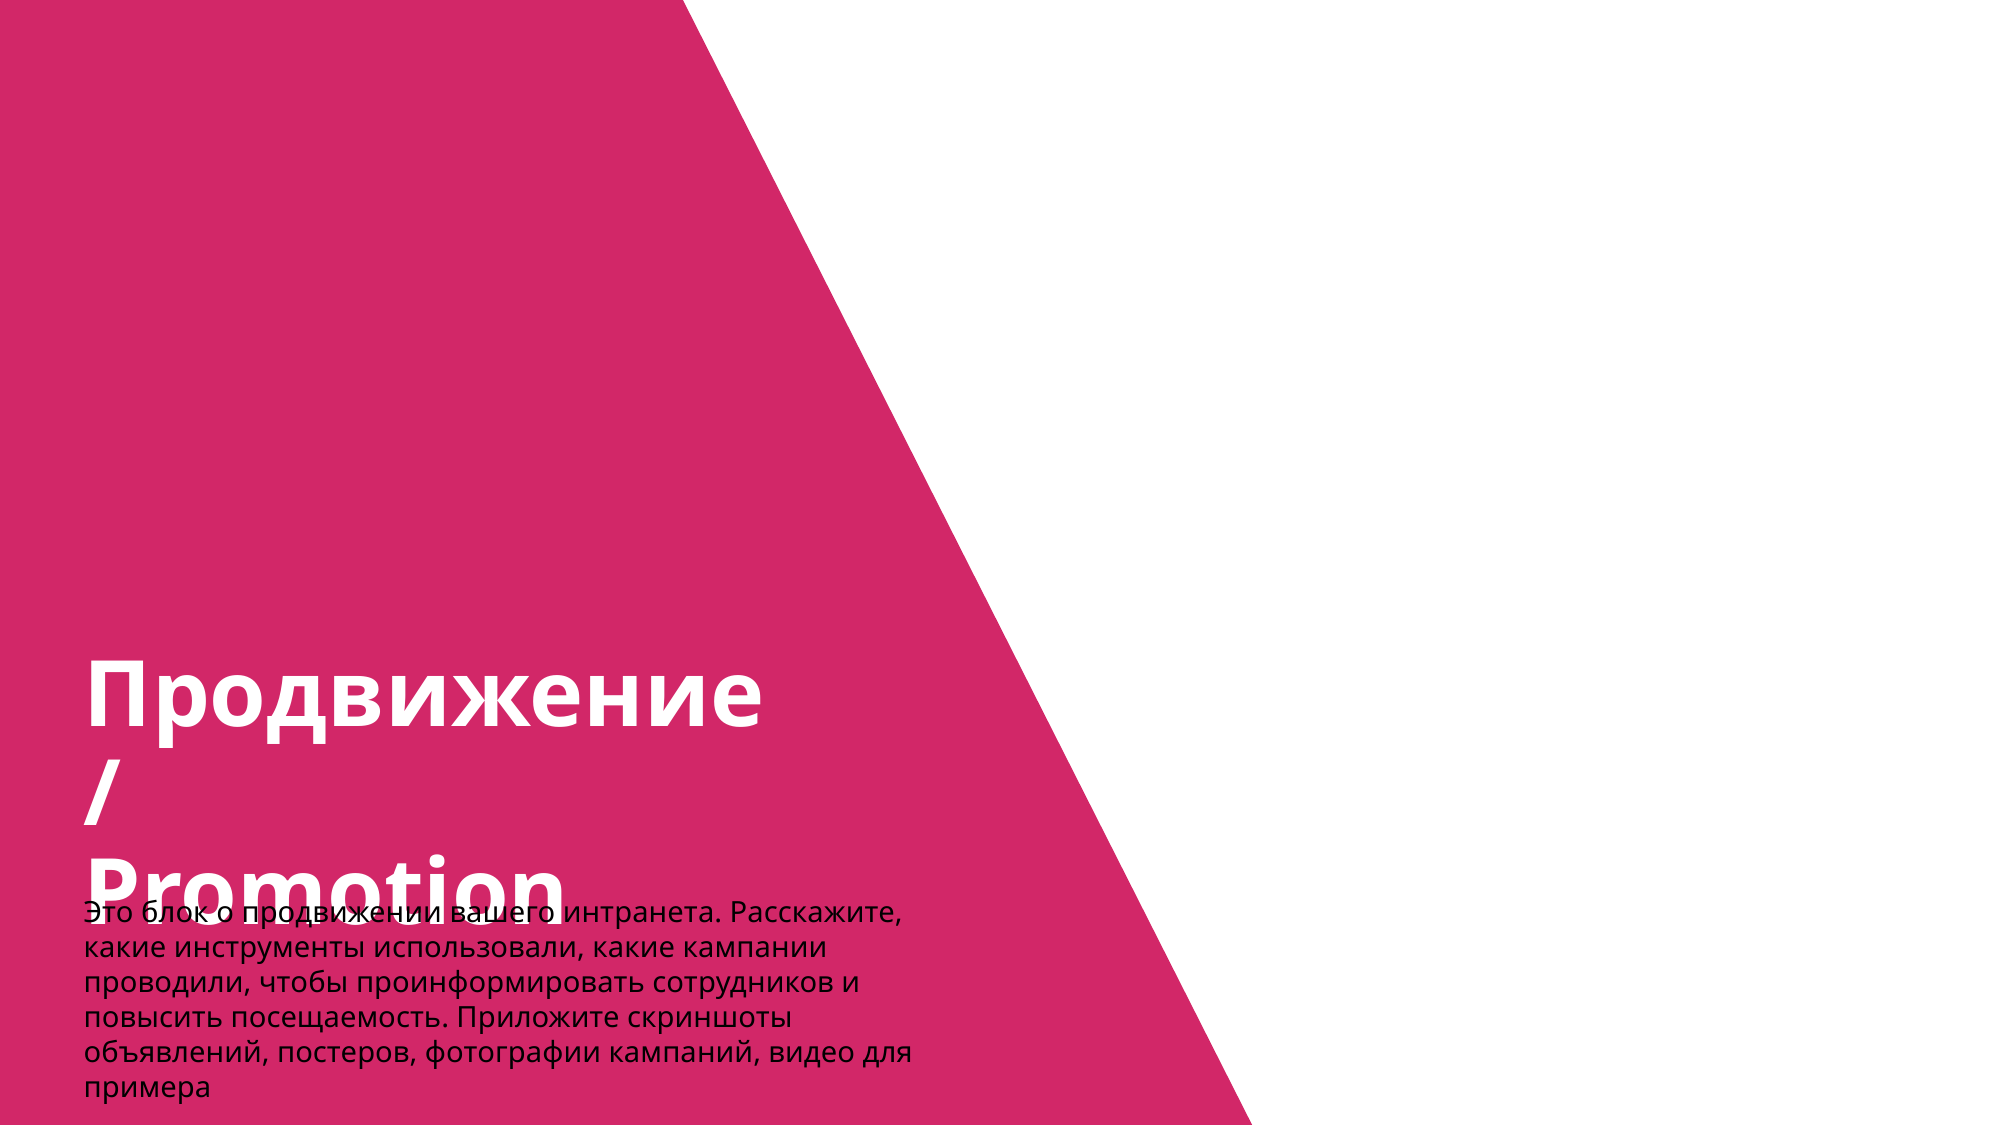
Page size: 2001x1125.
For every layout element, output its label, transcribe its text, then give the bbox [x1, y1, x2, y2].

text_box [0, 0, 1253, 1125]
text_box Продвижение / Promotion [68, 640, 811, 885]
text_box Это блок о продвижении вашего интранета. Расскажите, какие инструменты использовали, какие кампании проводили, чтобы проинформировать сотрудников и повысить посещаемость. Приложите скриншоты объявлений, постеров, фотографии кампаний, видео для примера [68, 885, 979, 1111]
